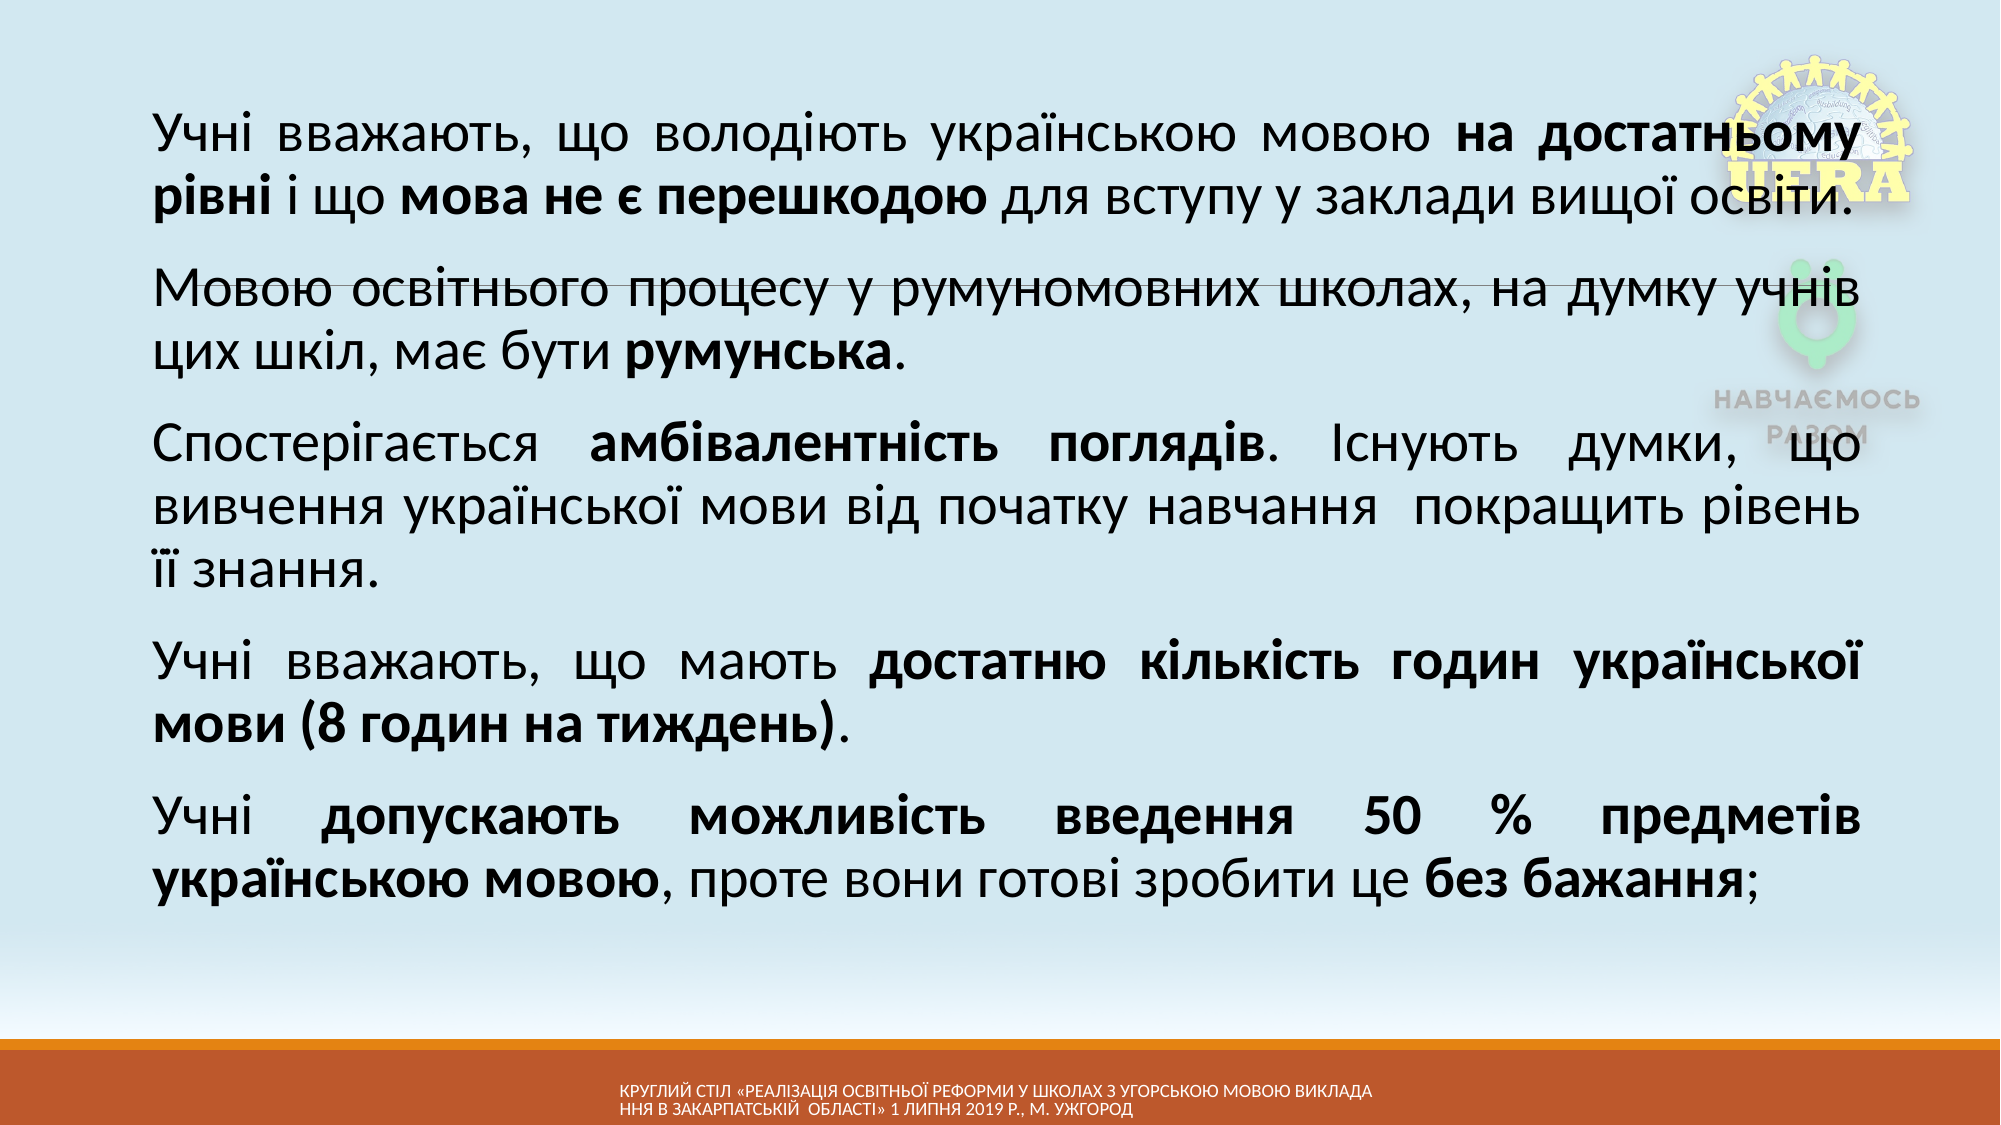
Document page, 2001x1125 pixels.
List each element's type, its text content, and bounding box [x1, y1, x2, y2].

footer КРУГЛий СТІЛ «Реалізація освітньої реформи у школах з угорською мовою викладання в Закарпатській області» 1 липня 2019 р., м. Ужгород [604, 1059, 1396, 1120]
list Учні вважають, що володіють українською мовою на достатньому рівні і що мова не є перешкодою для вступу у заклади вищої освіти. Мовою освітнього процесу у румуномовних школах, на думку учнів цих шкіл, має бути румунська. Спостерігається амбівалентність поглядів. Існують думки, що вивчення української мови від початку навчання покращить рівень її знання. Учні вважають, що мають достатню кількість годин української мови (8 годин на тиждень). Учні допускають можливість введення 50 % предметів українською мовою, проте вони готові зробити це без бажання; [137, 93, 1863, 1014]
